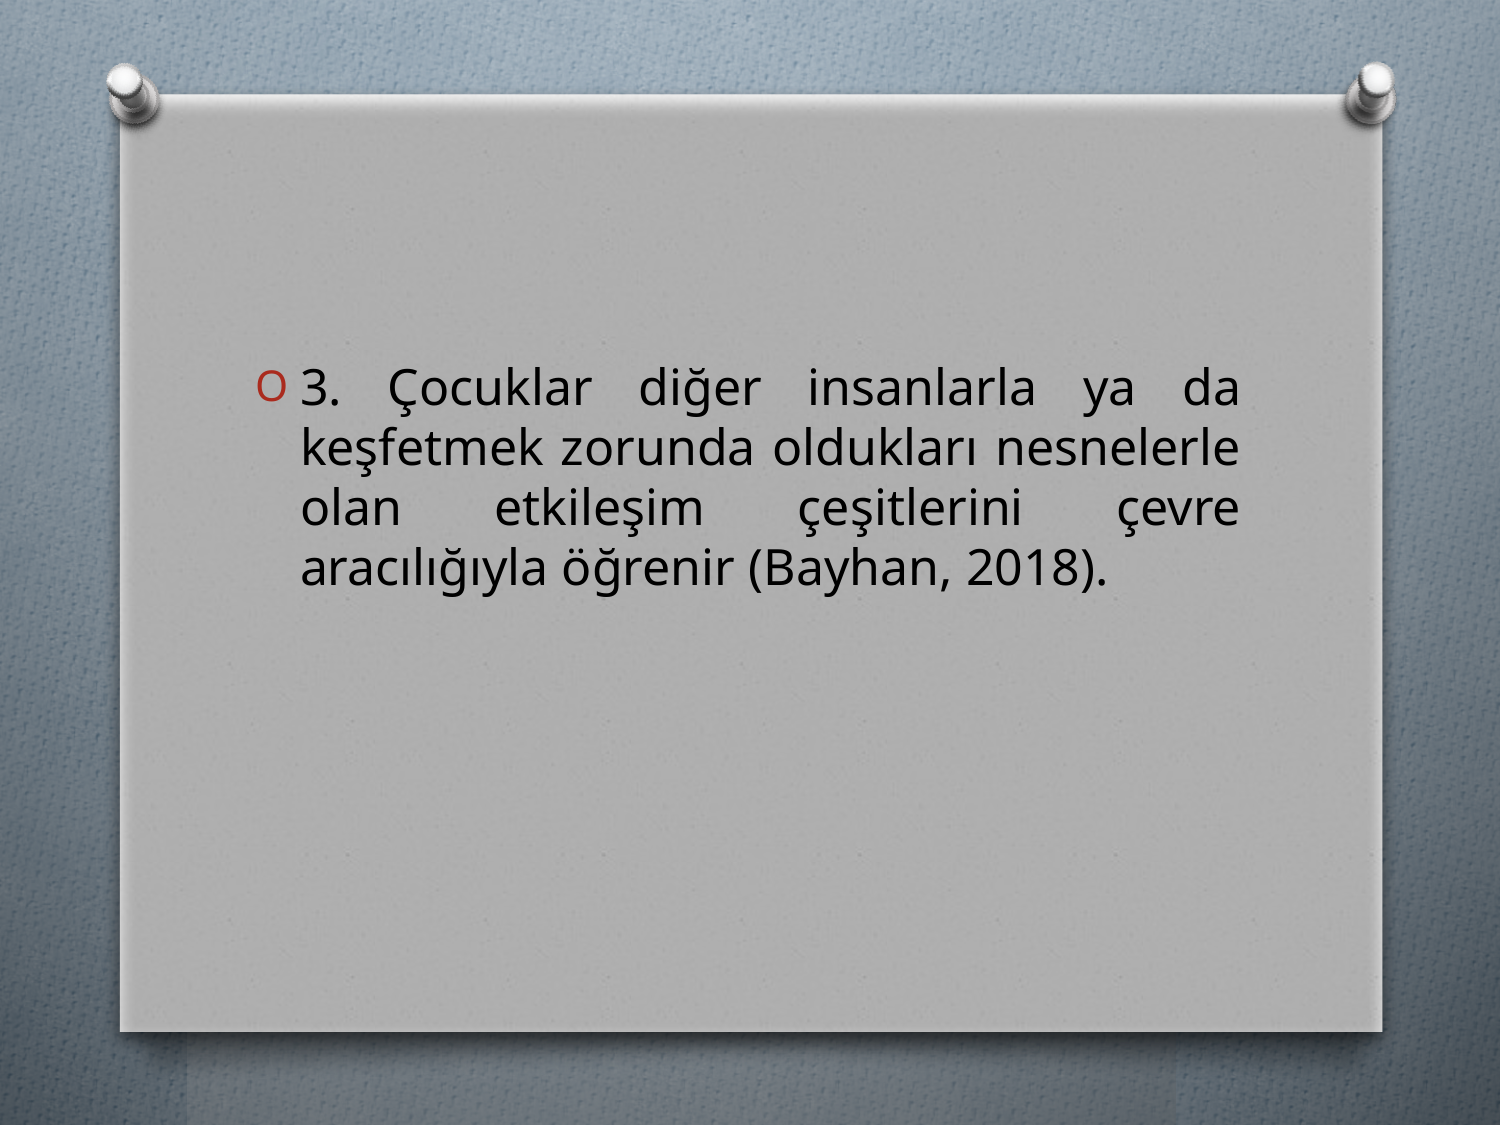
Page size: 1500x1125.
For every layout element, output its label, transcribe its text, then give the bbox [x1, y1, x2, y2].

picture [1317, 35, 1439, 156]
picture [75, 29, 198, 153]
list 3. Çocuklar diğer insanlarla ya da keşfetmek zorunda oldukları nesnelerle olan etkileşim çeşitlerini çevre aracılığıyla öğrenir (Bayhan, 2018). [240, 347, 1257, 939]
